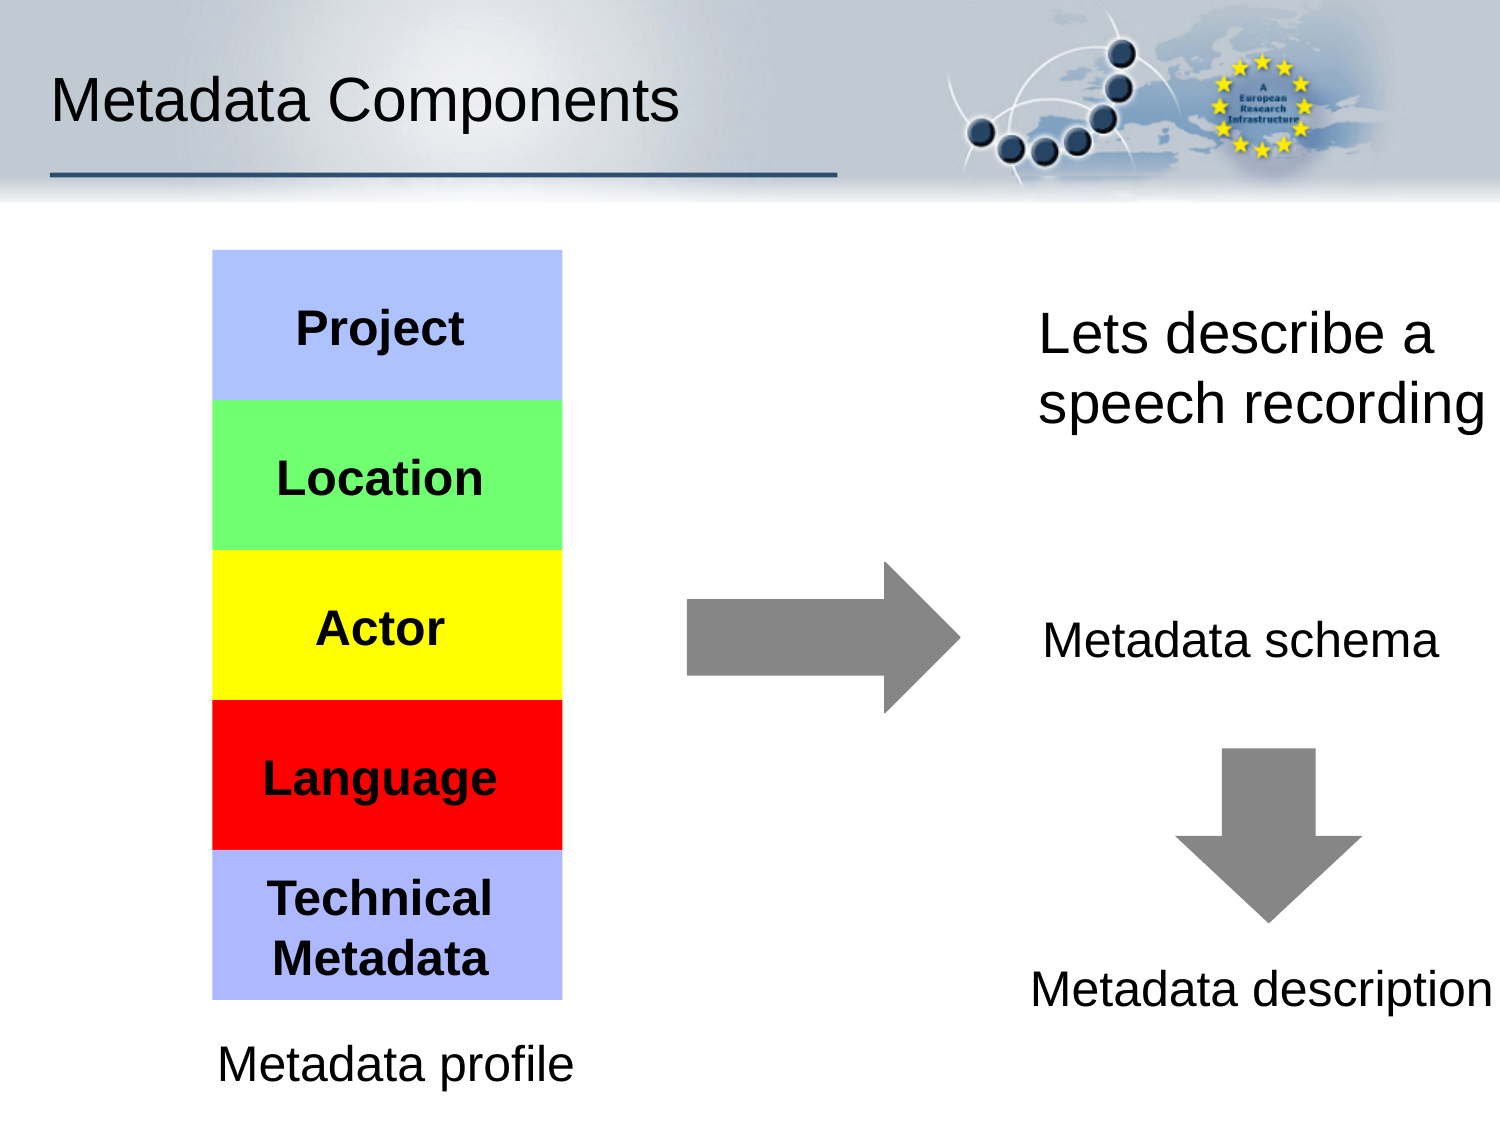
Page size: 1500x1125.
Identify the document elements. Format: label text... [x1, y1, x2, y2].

text_box [187, 637, 338, 788]
text_box Metadata profile [202, 1024, 591, 1099]
text_box [1175, 748, 1363, 924]
text_box Location [212, 400, 563, 550]
text_box Metadata description [1015, 949, 1500, 1084]
title Metadata Components [49, 30, 1001, 163]
text_box Metadata schema [1027, 599, 1455, 735]
picture [0, 0, 1500, 1125]
text_box Lets describe a speech recording [1024, 287, 1500, 443]
text_box Technical Metadata [212, 849, 563, 1000]
text_box Project [212, 249, 563, 400]
text_box Language [212, 700, 563, 849]
text_box Actor [212, 550, 563, 700]
text_box [687, 562, 960, 713]
